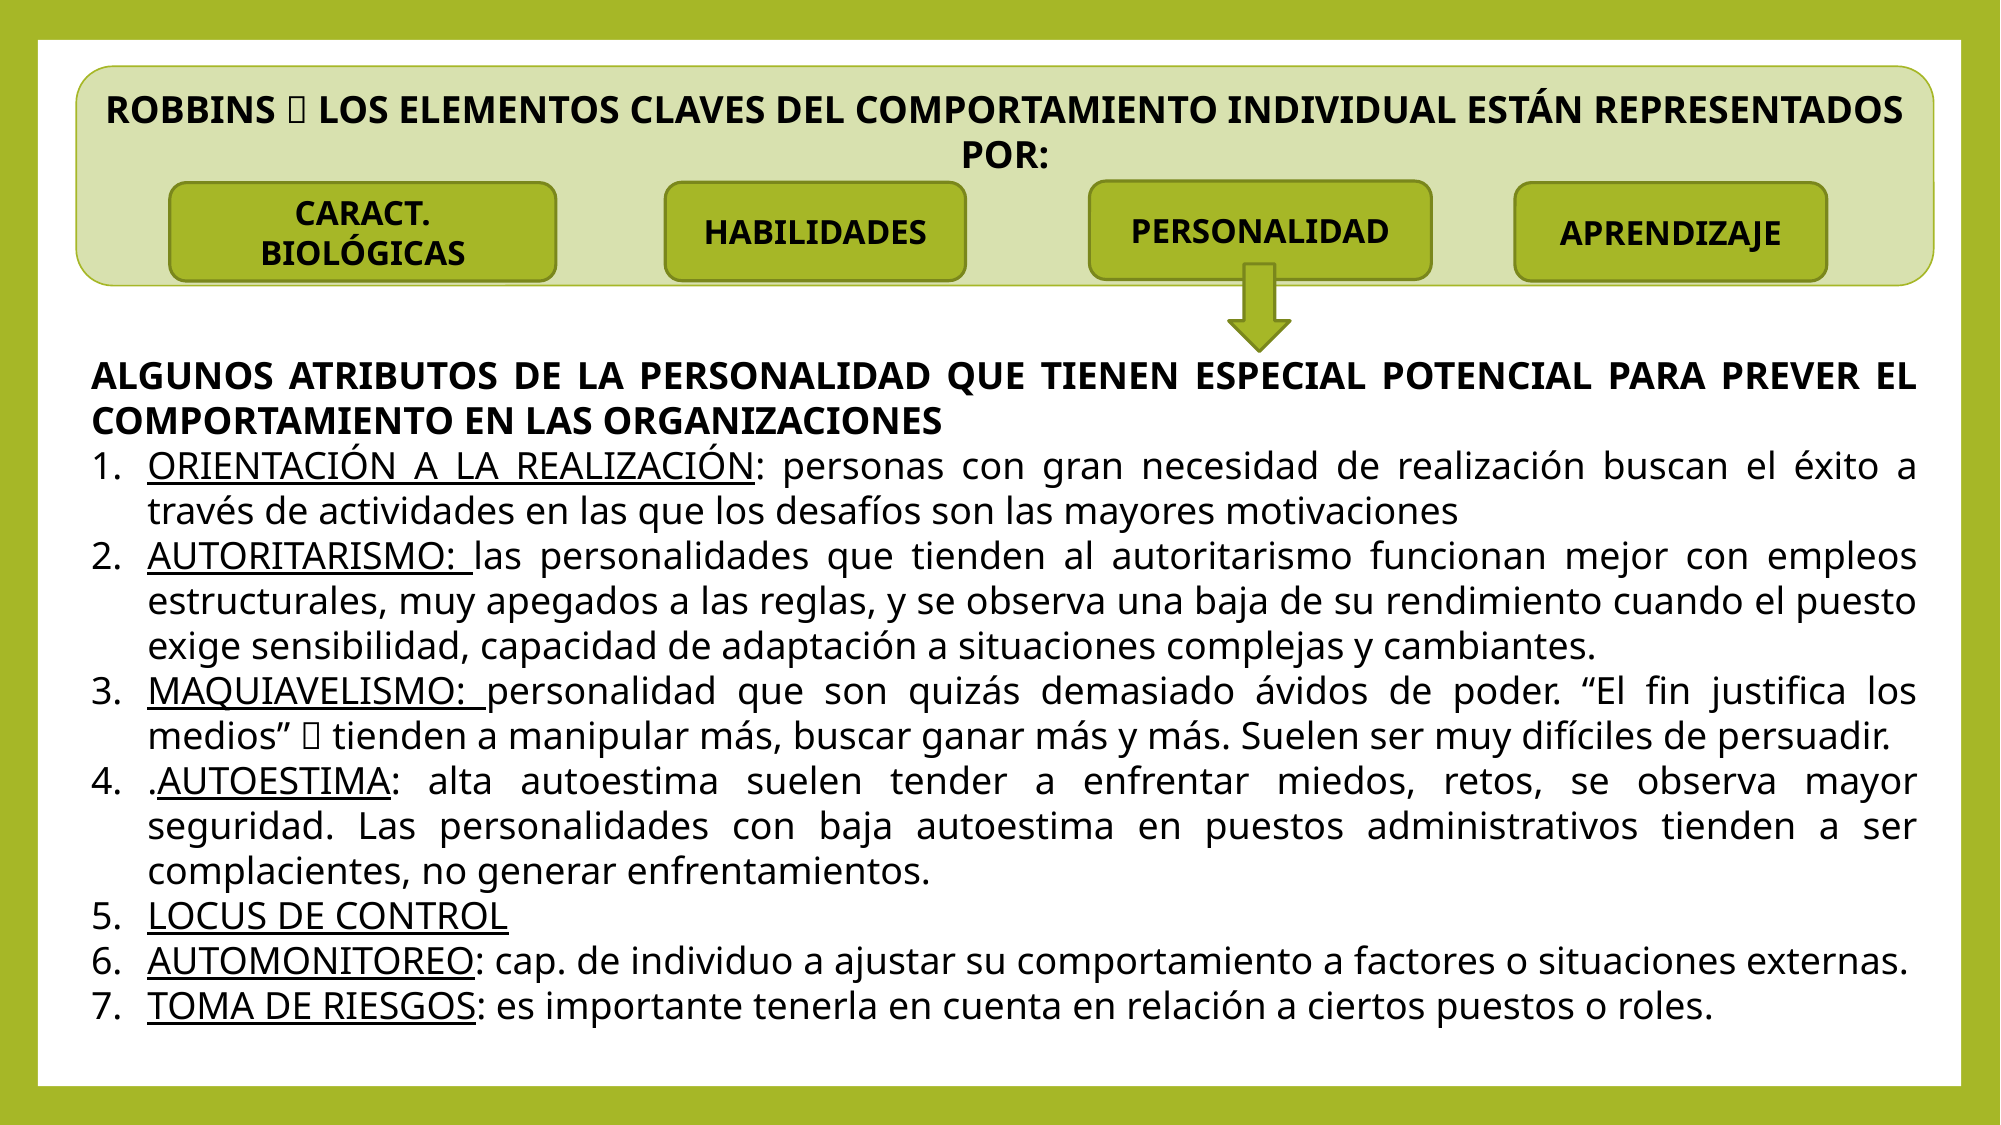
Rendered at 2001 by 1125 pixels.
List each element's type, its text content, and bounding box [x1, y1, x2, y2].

text_box HABILIDADES [663, 180, 968, 283]
text_box ALGUNOS ATRIBUTOS DE LA PERSONALIDAD QUE TIENEN ESPECIAL POTENCIAL PARA PREVER EL COMPORTAMIENTO EN LAS ORGANIZACIONES ORIENTACIÓN A LA REALIZACIÓN: personas con gran necesidad de realización buscan el éxito a través de actividades en las que los desafíos son las mayores motivaciones AUTORITARISMO: las personalidades que tienden al autoritarismo funcionan mejor con empleos estructurales, muy apegados a las reglas, y se observa una baja de su rendimiento cuando el puesto exige sensibilidad, capacidad de adaptación a situaciones complejas y cambiantes. MAQUIAVELISMO: personalidad que son quizás demasiado ávidos de poder. “El fin justifica los medios”  tienden a manipular más, buscar ganar más y más. Suelen ser muy difíciles de persuadir. .AUTOESTIMA: alta autoestima suelen tender a enfrentar miedos, retos, se observa mayor seguridad. Las personalidades con baja autoestima en puestos administrativos tienden a ser complacientes, no generar enfrentamientos. LOCUS DE CONTROL AUTOMONITOREO: cap. de individuo a ajustar su comportamiento a factores o situaciones externas. TOMA DE RIESGOS: es importante tenerla en cuenta en relación a ciertos puestos o roles. [76, 344, 1934, 1034]
text_box APRENDIZAJE [1513, 181, 1829, 283]
text_box [1227, 262, 1292, 344]
text_box PERSONALIDAD [1087, 179, 1433, 282]
text_box ROBBINS  LOS ELEMENTOS CLAVES DEL COMPORTAMIENTO INDIVIDUAL ESTÁN REPRESENTADOS POR: [75, 65, 1935, 287]
text_box CARACT. BIOLÓGICAS [168, 181, 558, 283]
